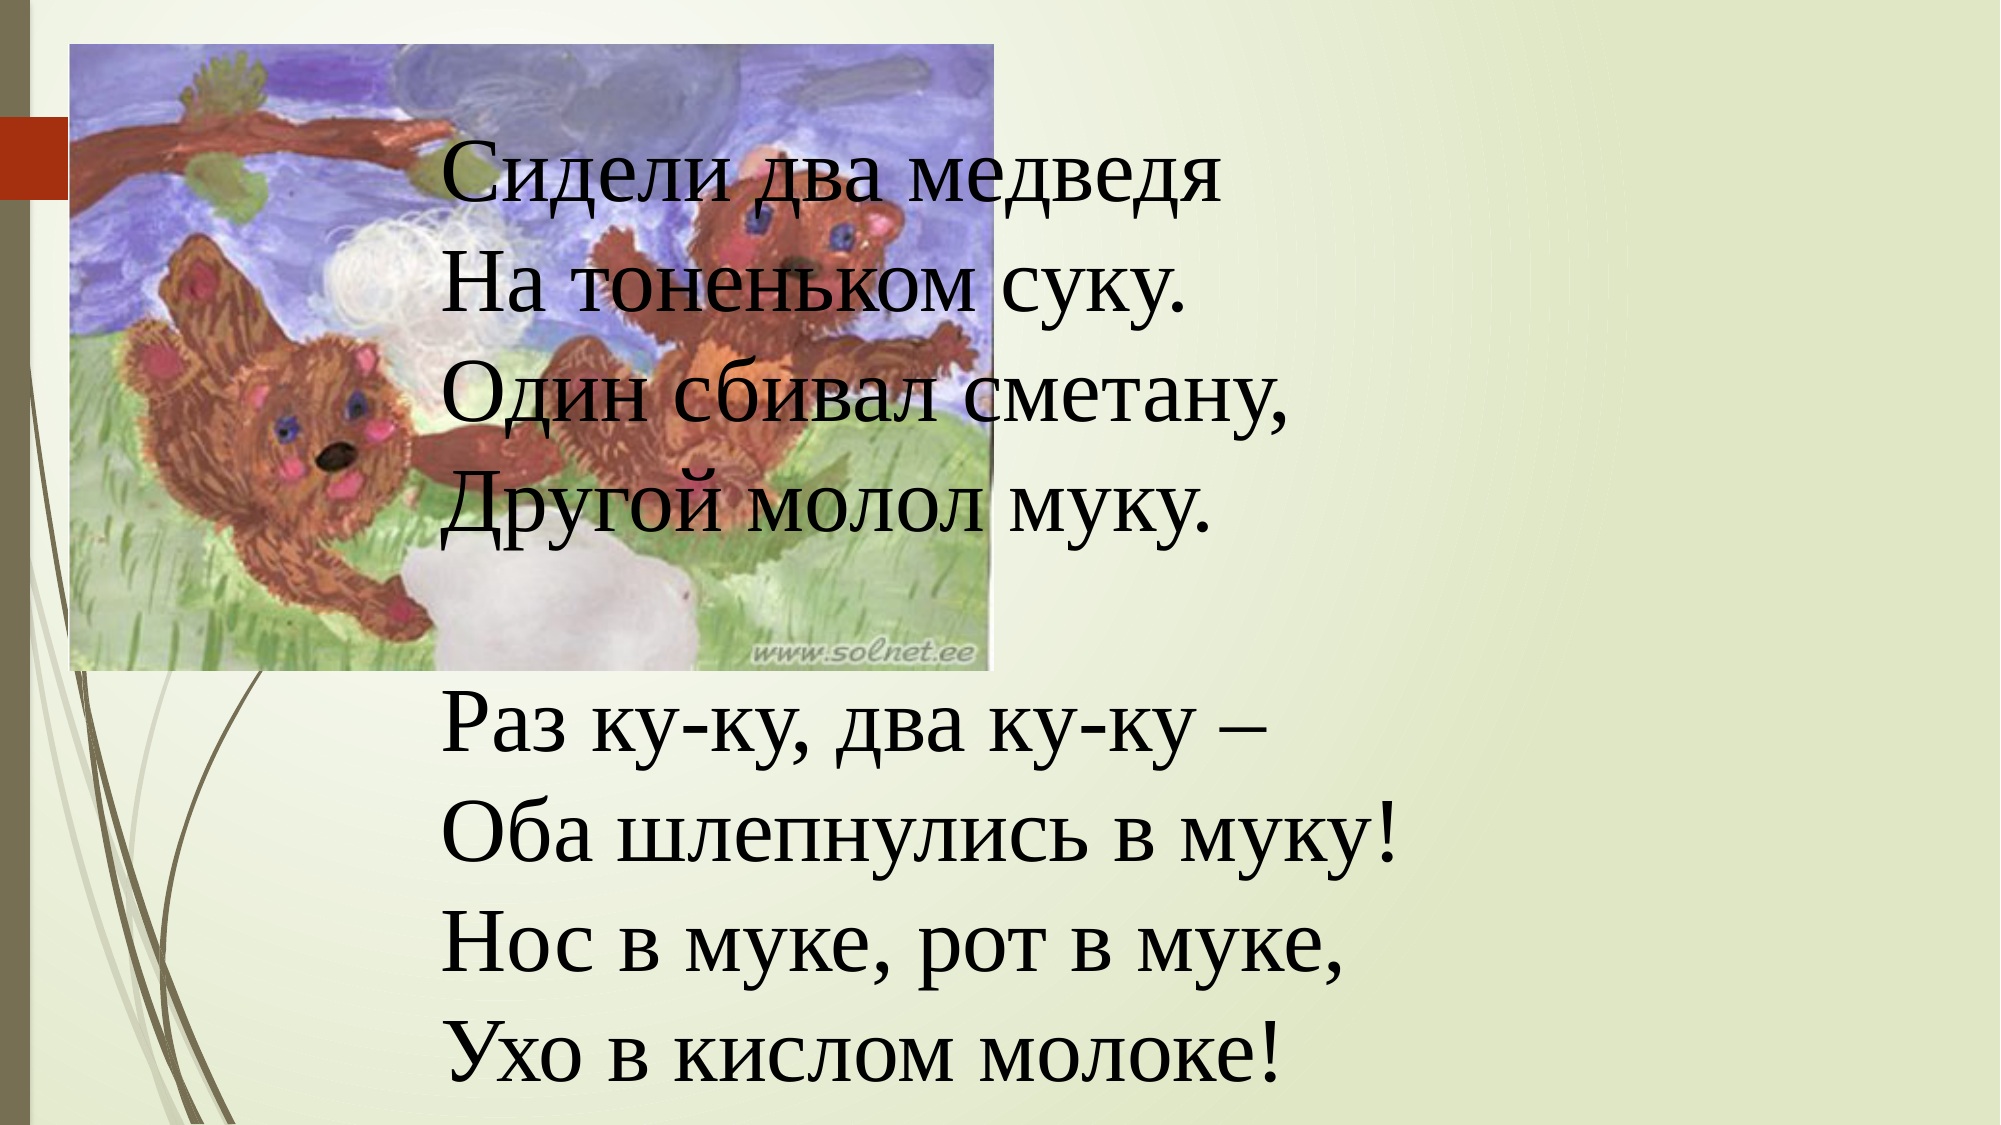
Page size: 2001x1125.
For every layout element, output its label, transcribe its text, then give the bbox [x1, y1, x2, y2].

title Сидели два медведя На тоненьком суку. Один сбивал сметану, Другой молол муку. Раз ку-ку, два ку-ку – Оба шлепнулись в муку! Нос в муке, рот в муке, Ухо в кислом молоке! [999, 102, 1888, 313]
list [68, 44, 994, 671]
